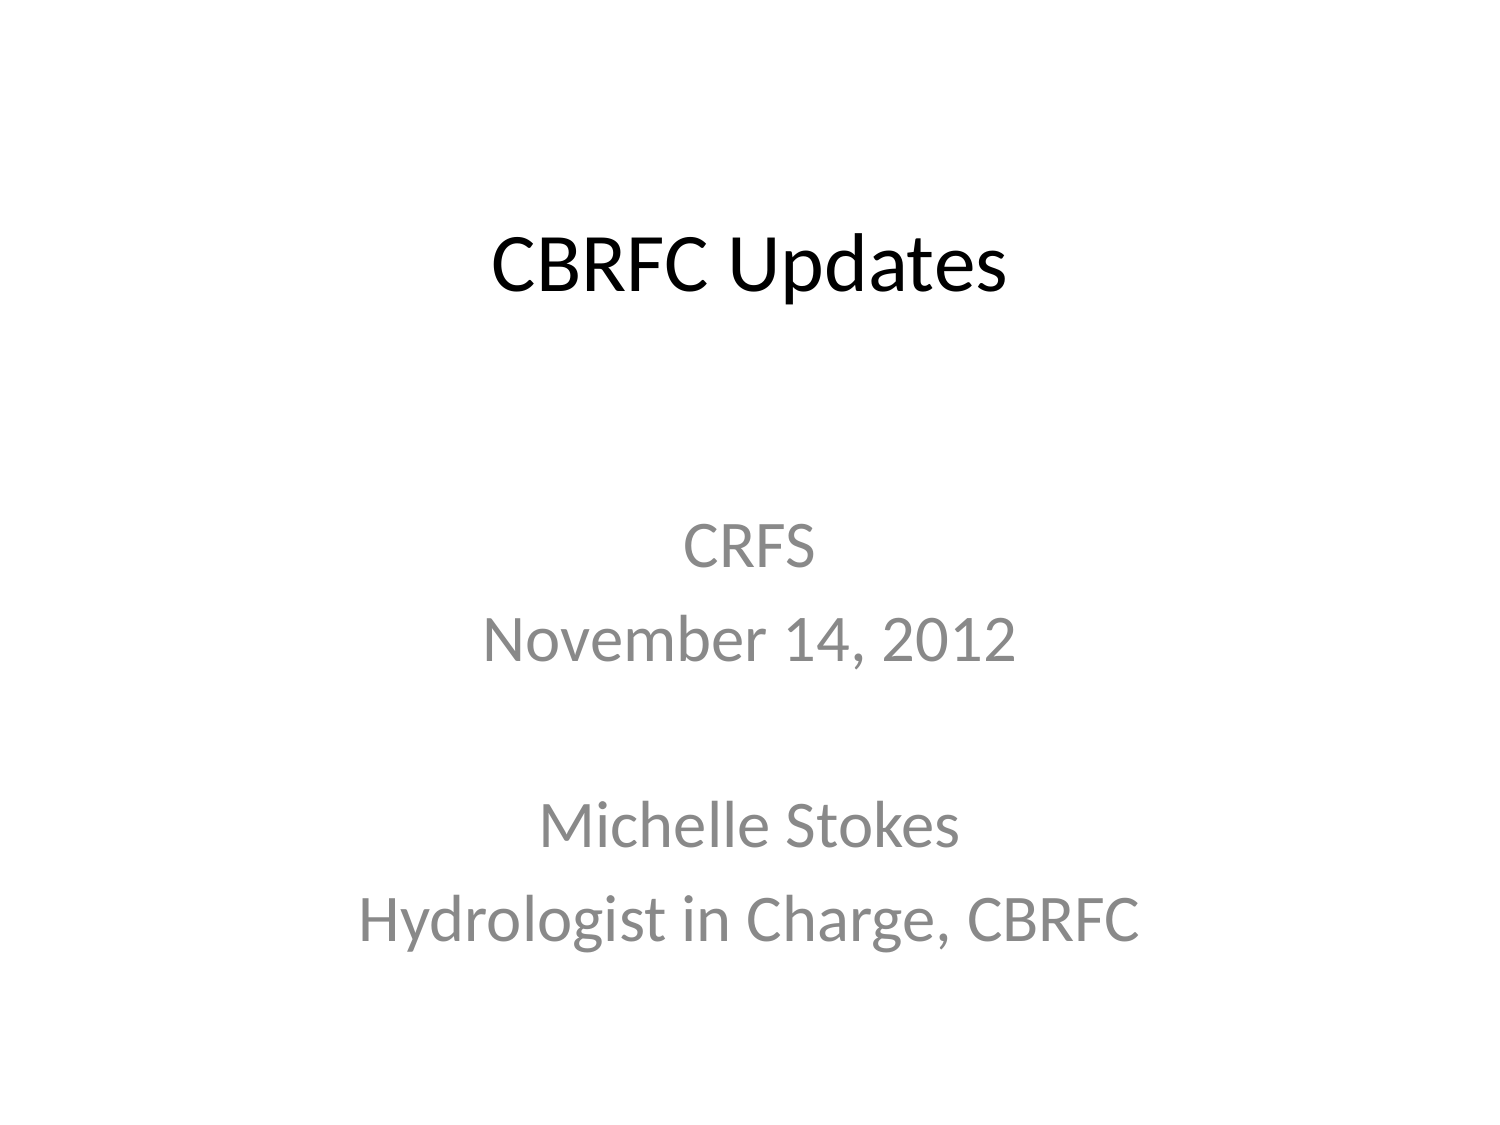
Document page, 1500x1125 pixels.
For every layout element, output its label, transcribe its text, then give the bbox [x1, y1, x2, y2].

subtitle CRFS November 14, 2012 Michelle Stokes Hydrologist in Charge, CBRFC [224, 493, 1276, 782]
title CBRFC Updates [112, 137, 1388, 379]
